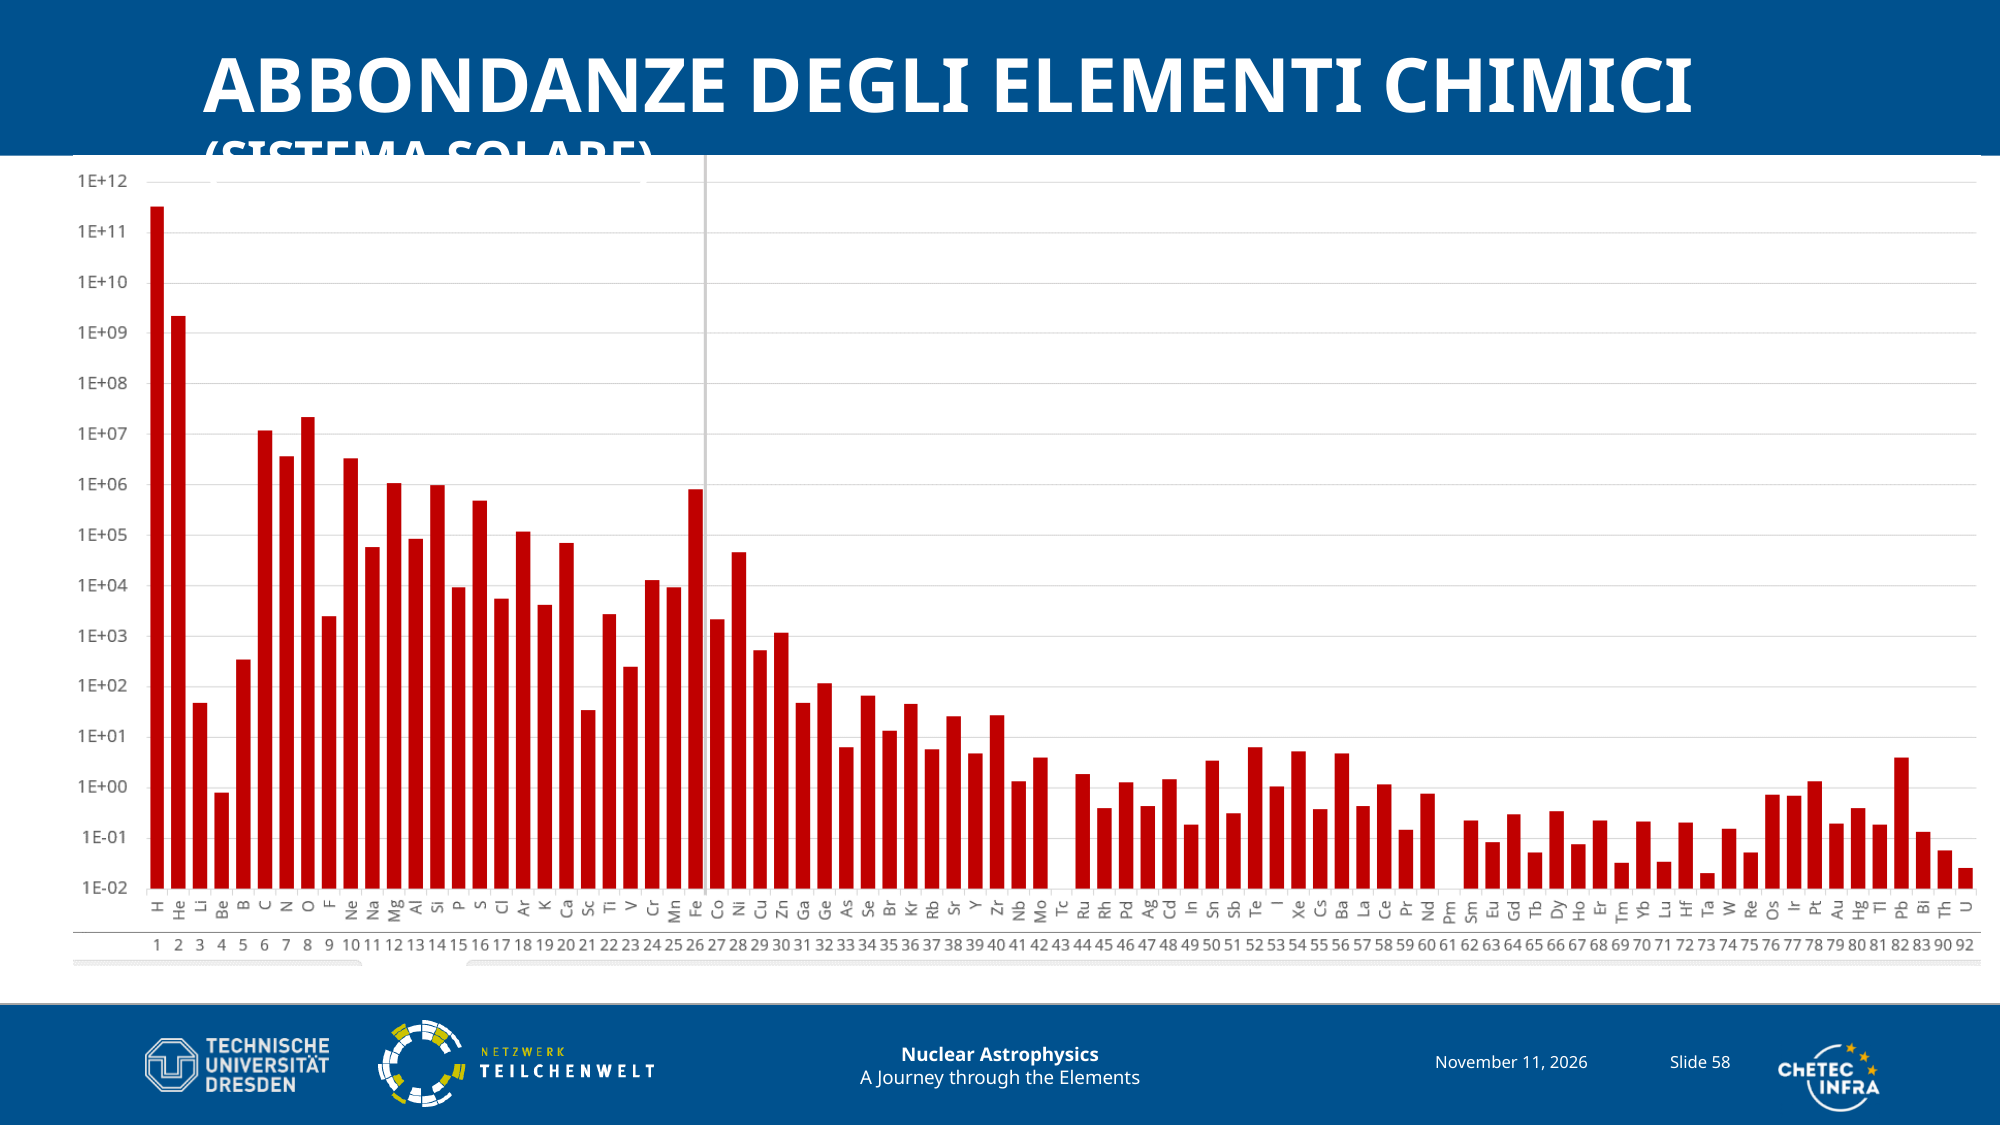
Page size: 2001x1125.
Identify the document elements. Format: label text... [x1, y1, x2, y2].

picture [73, 155, 1981, 966]
picture [378, 1020, 654, 1107]
picture [1778, 1033, 1880, 1121]
title Abbondanze degli Elementi Chimici (Sistema Solare) [203, 56, 1880, 155]
